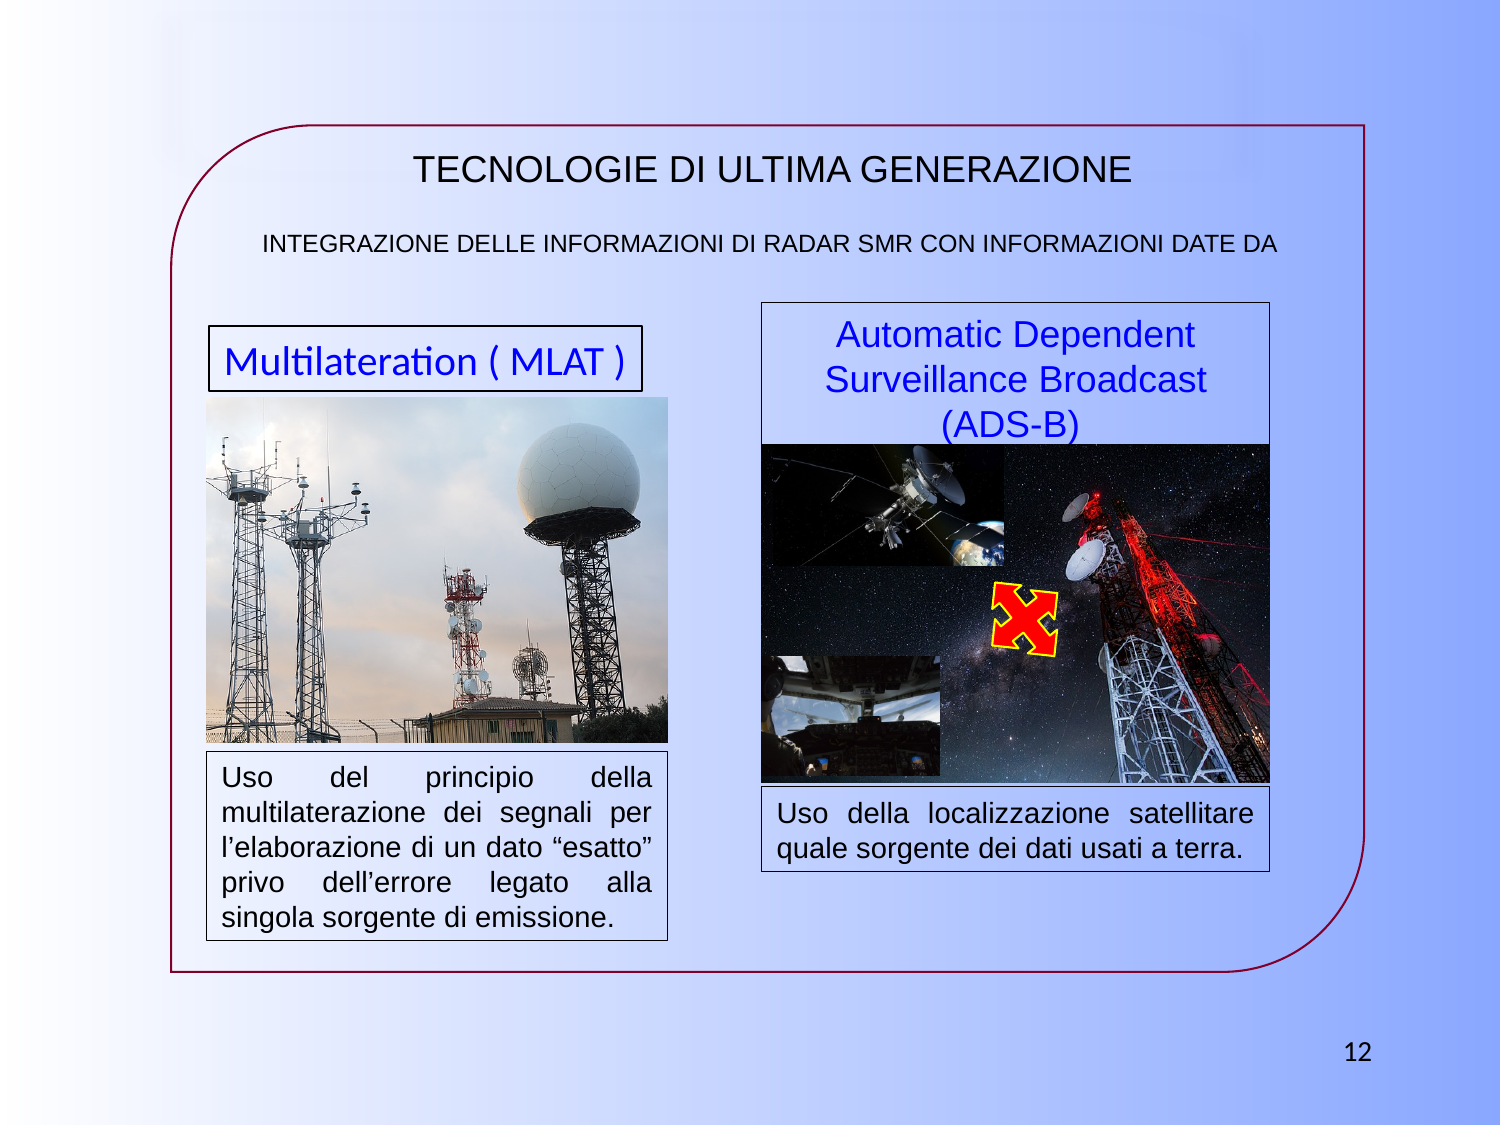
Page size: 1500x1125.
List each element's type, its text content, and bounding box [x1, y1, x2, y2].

text_box Multilateration ( MLAT ) [209, 326, 642, 392]
text_box [171, 125, 1365, 972]
text_box Uso della localizzazione satellitare quale sorgente dei dati usati a terra. [761, 790, 1270, 872]
slide_number 12 [1074, 1024, 1388, 1101]
text_box Uso del principio della multilaterazione dei segnali per l’elaborazione di un dato “esatto” privo dell’errore legato alla singola sorgente di emissione. [206, 751, 668, 941]
picture [761, 444, 1270, 783]
text_box Automatic Dependent Surveillance Broadcast (ADS-B) [761, 302, 1270, 443]
picture [206, 396, 668, 743]
text_box TECNOLOGIE DI ULTIMA GENERAZIONE [398, 137, 1149, 197]
text_box INTEGRAZIONE DELLE INFORMAZIONI DI RADAR SMR CON INFORMAZIONI DATE DA [247, 219, 1295, 265]
